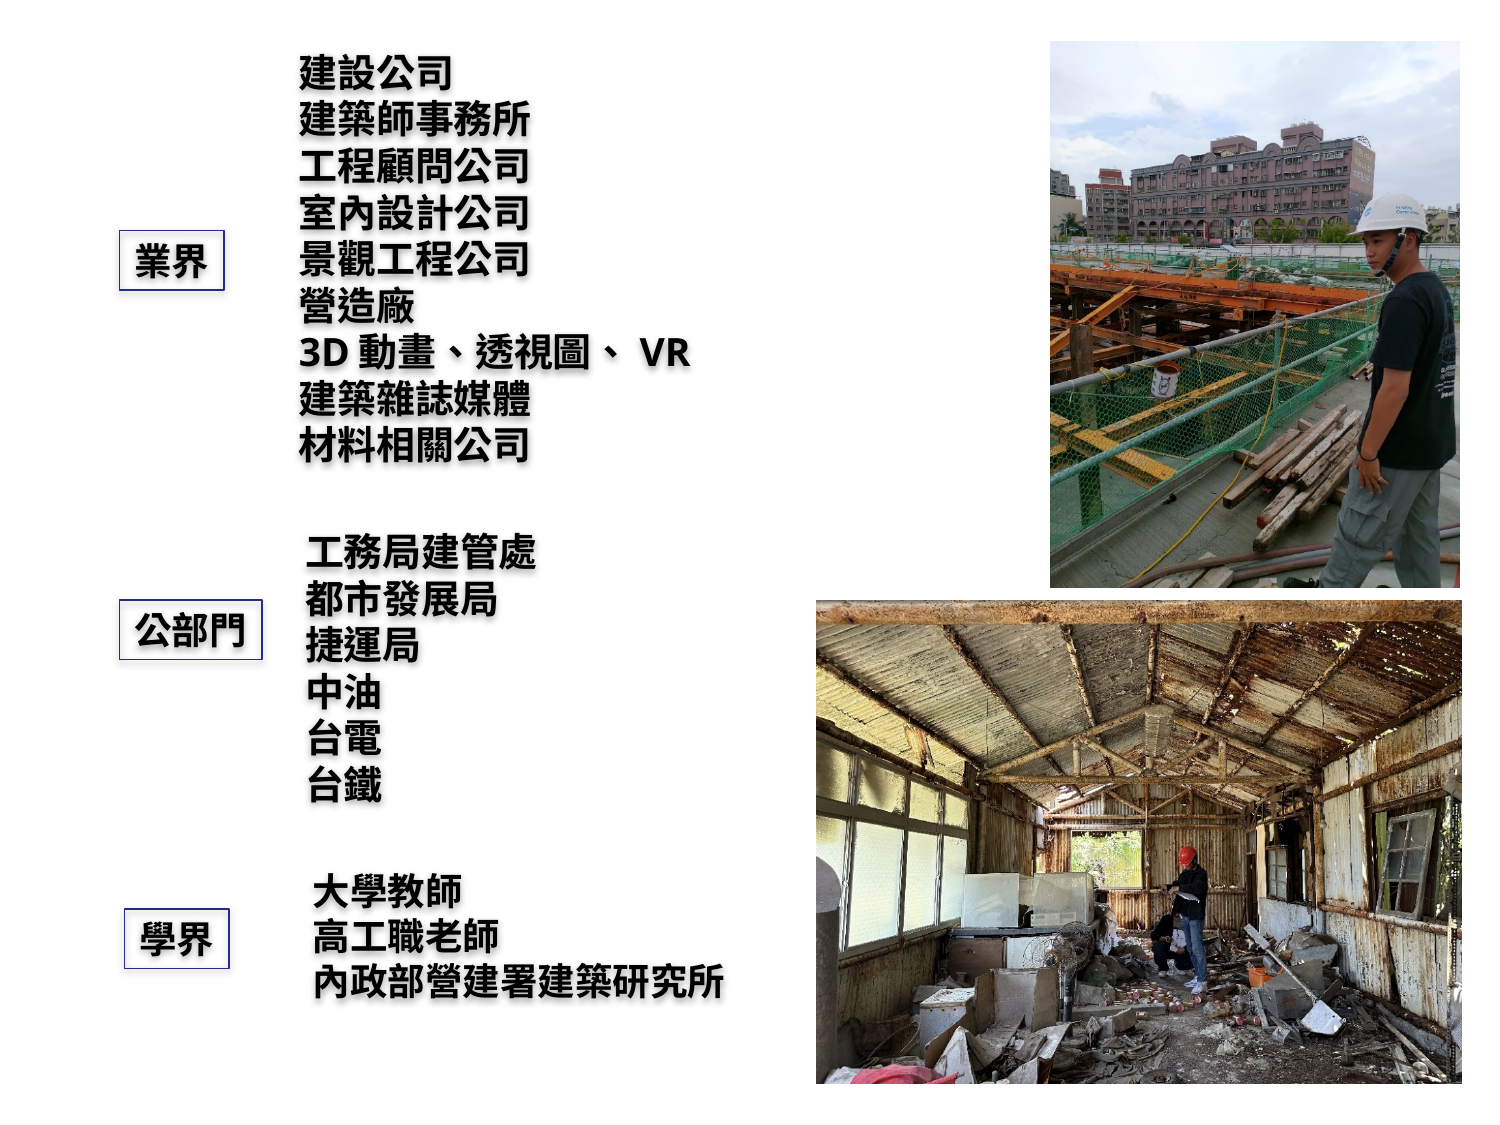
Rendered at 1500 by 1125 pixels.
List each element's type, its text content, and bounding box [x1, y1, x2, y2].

text_box 建設公司 建築師事務所 工程顧問公司 室內設計公司 景觀工程公司 營造廠 3D動畫、透視圖、VR 建築雜誌媒體 材料相關公司 [283, 40, 706, 476]
text_box 大學教師 高工職老師 內政部營建署建築研究所 [297, 860, 741, 1011]
text_box 工務局建管處 都市發展局 捷運局 中油 台電 台鐵 [290, 519, 553, 815]
text_box 公部門 [119, 599, 263, 660]
text_box 學界 [124, 908, 230, 969]
picture [1049, 40, 1461, 588]
picture [815, 599, 1462, 1085]
text_box 業界 [119, 230, 225, 291]
